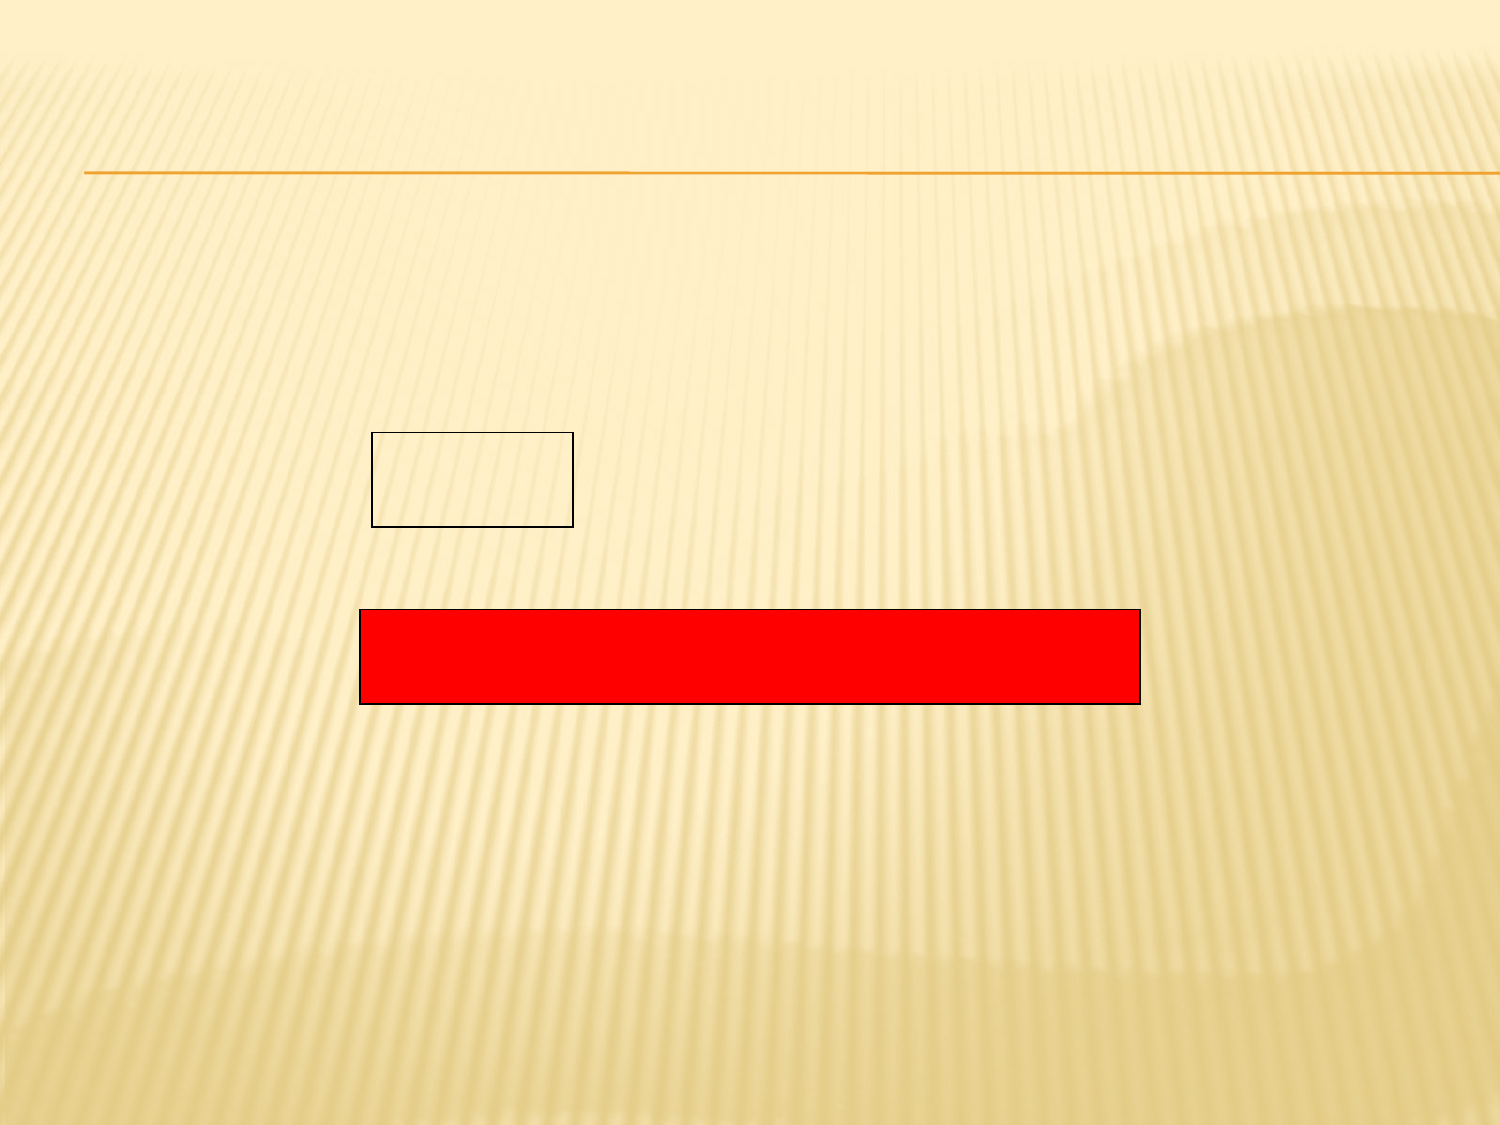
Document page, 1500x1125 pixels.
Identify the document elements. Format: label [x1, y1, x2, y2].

text_box [372, 432, 573, 528]
text_box [360, 609, 1140, 705]
